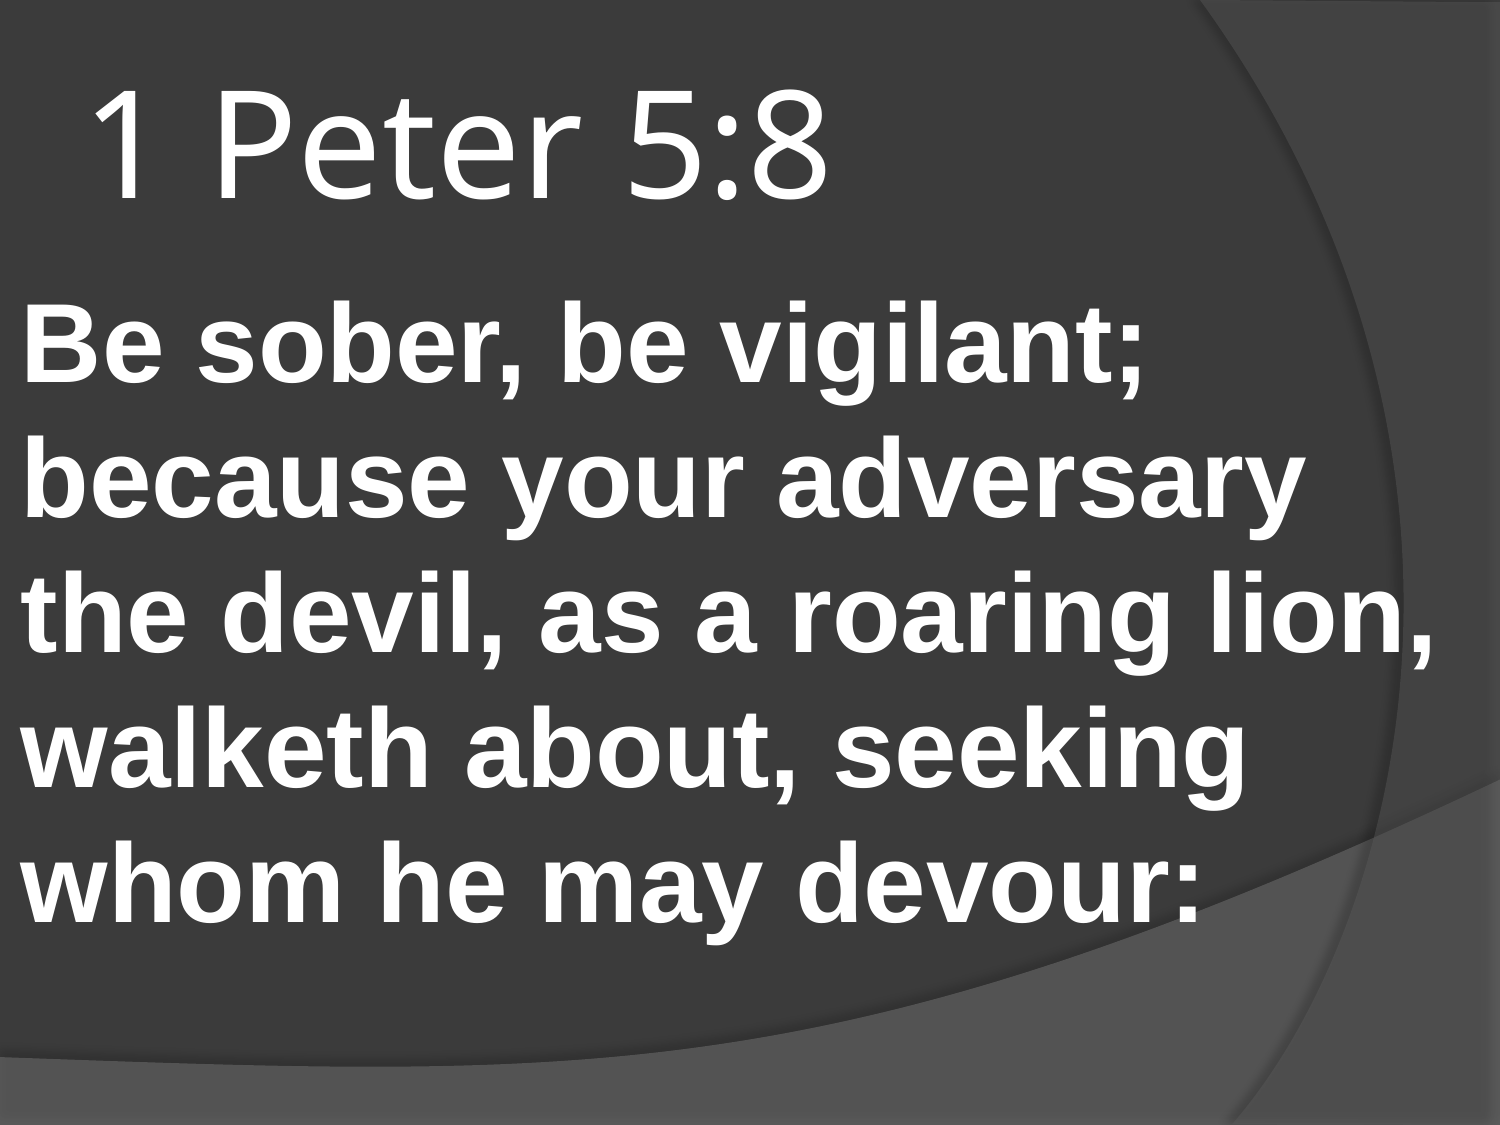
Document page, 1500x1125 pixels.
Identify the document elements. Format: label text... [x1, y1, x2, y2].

list Be sober, be vigilant; because your adversary the devil, as a roaring lion, walketh about, seeking whom he may devour: [0, 262, 1488, 1125]
title 1 Peter 5:8 [75, 45, 1300, 233]
